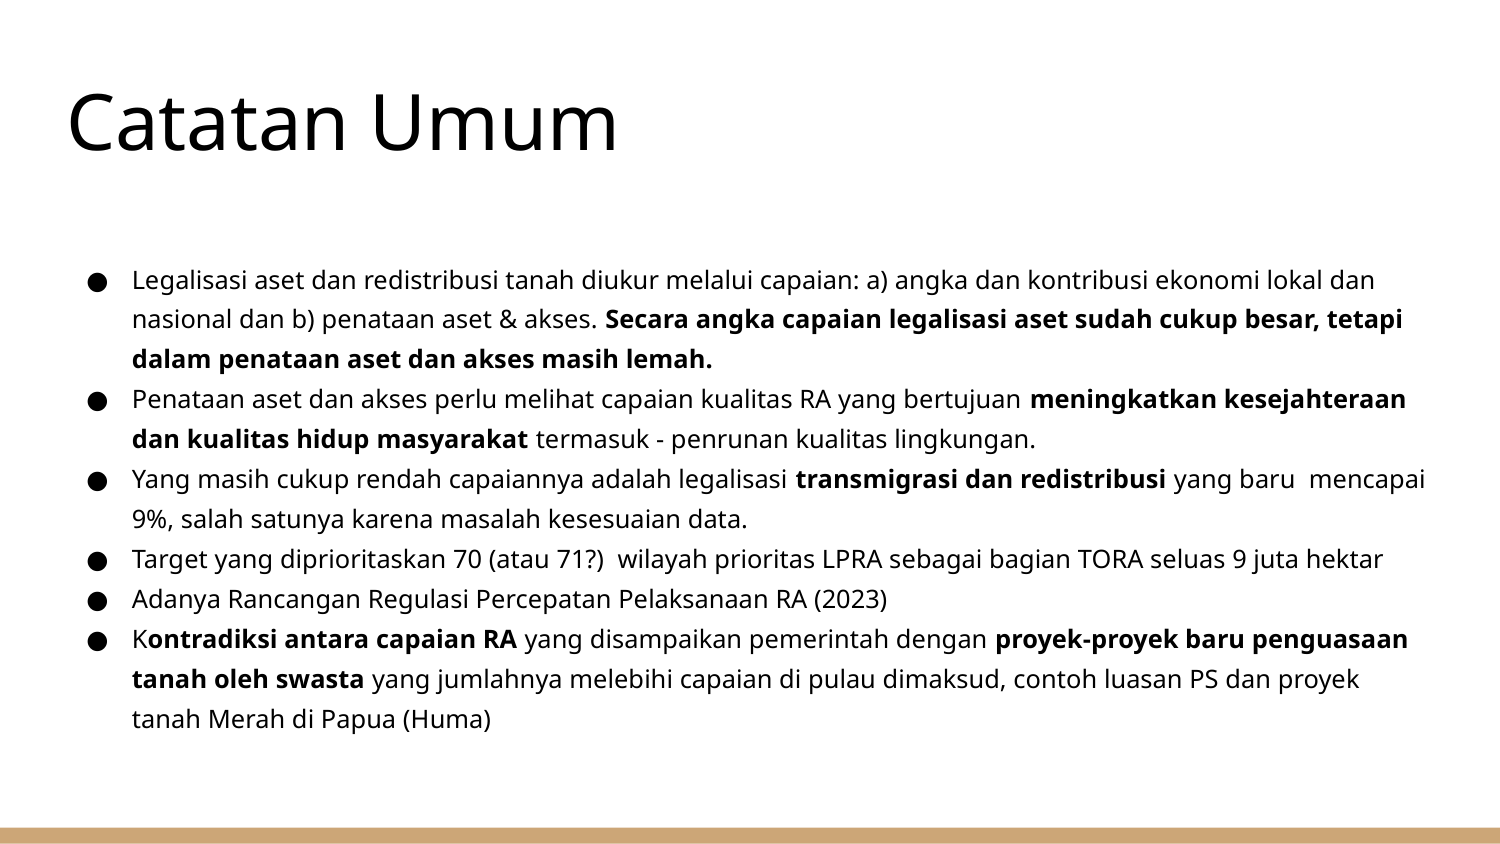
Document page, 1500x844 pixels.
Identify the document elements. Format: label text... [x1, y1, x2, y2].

list Legalisasi aset dan redistribusi tanah diukur melalui capaian: a) angka dan kontribusi ekonomi lokal dan nasional dan b) penataan aset & akses. Secara angka capaian legalisasi aset sudah cukup besar, tetapi dalam penataan aset dan akses masih lemah. Penataan aset dan akses perlu melihat capaian kualitas RA yang bertujuan meningkatkan kesejahteraan dan kualitas hidup masyarakat termasuk - penrunan kualitas lingkungan. Yang masih cukup rendah capaiannya adalah legalisasi transmigrasi dan redistribusi yang baru mencapai 9%, salah satunya karena masalah kesesuaian data. Target yang diprioritaskan 70 (atau 71?) wilayah prioritas LPRA sebagai bagian TORA seluas 9 juta hektar Adanya Rancangan Regulasi Percepatan Pelaksanaan RA (2023) Kontradiksi antara capaian RA yang disampaikan pemerintah dengan proyek-proyek baru penguasaan tanah oleh swasta yang jumlahnya melebihi capaian di pulau dimaksud, contoh luasan PS dan proyek tanah Merah di Papua (Huma) [51, 200, 1449, 752]
title Catatan Umum [51, 51, 1449, 189]
